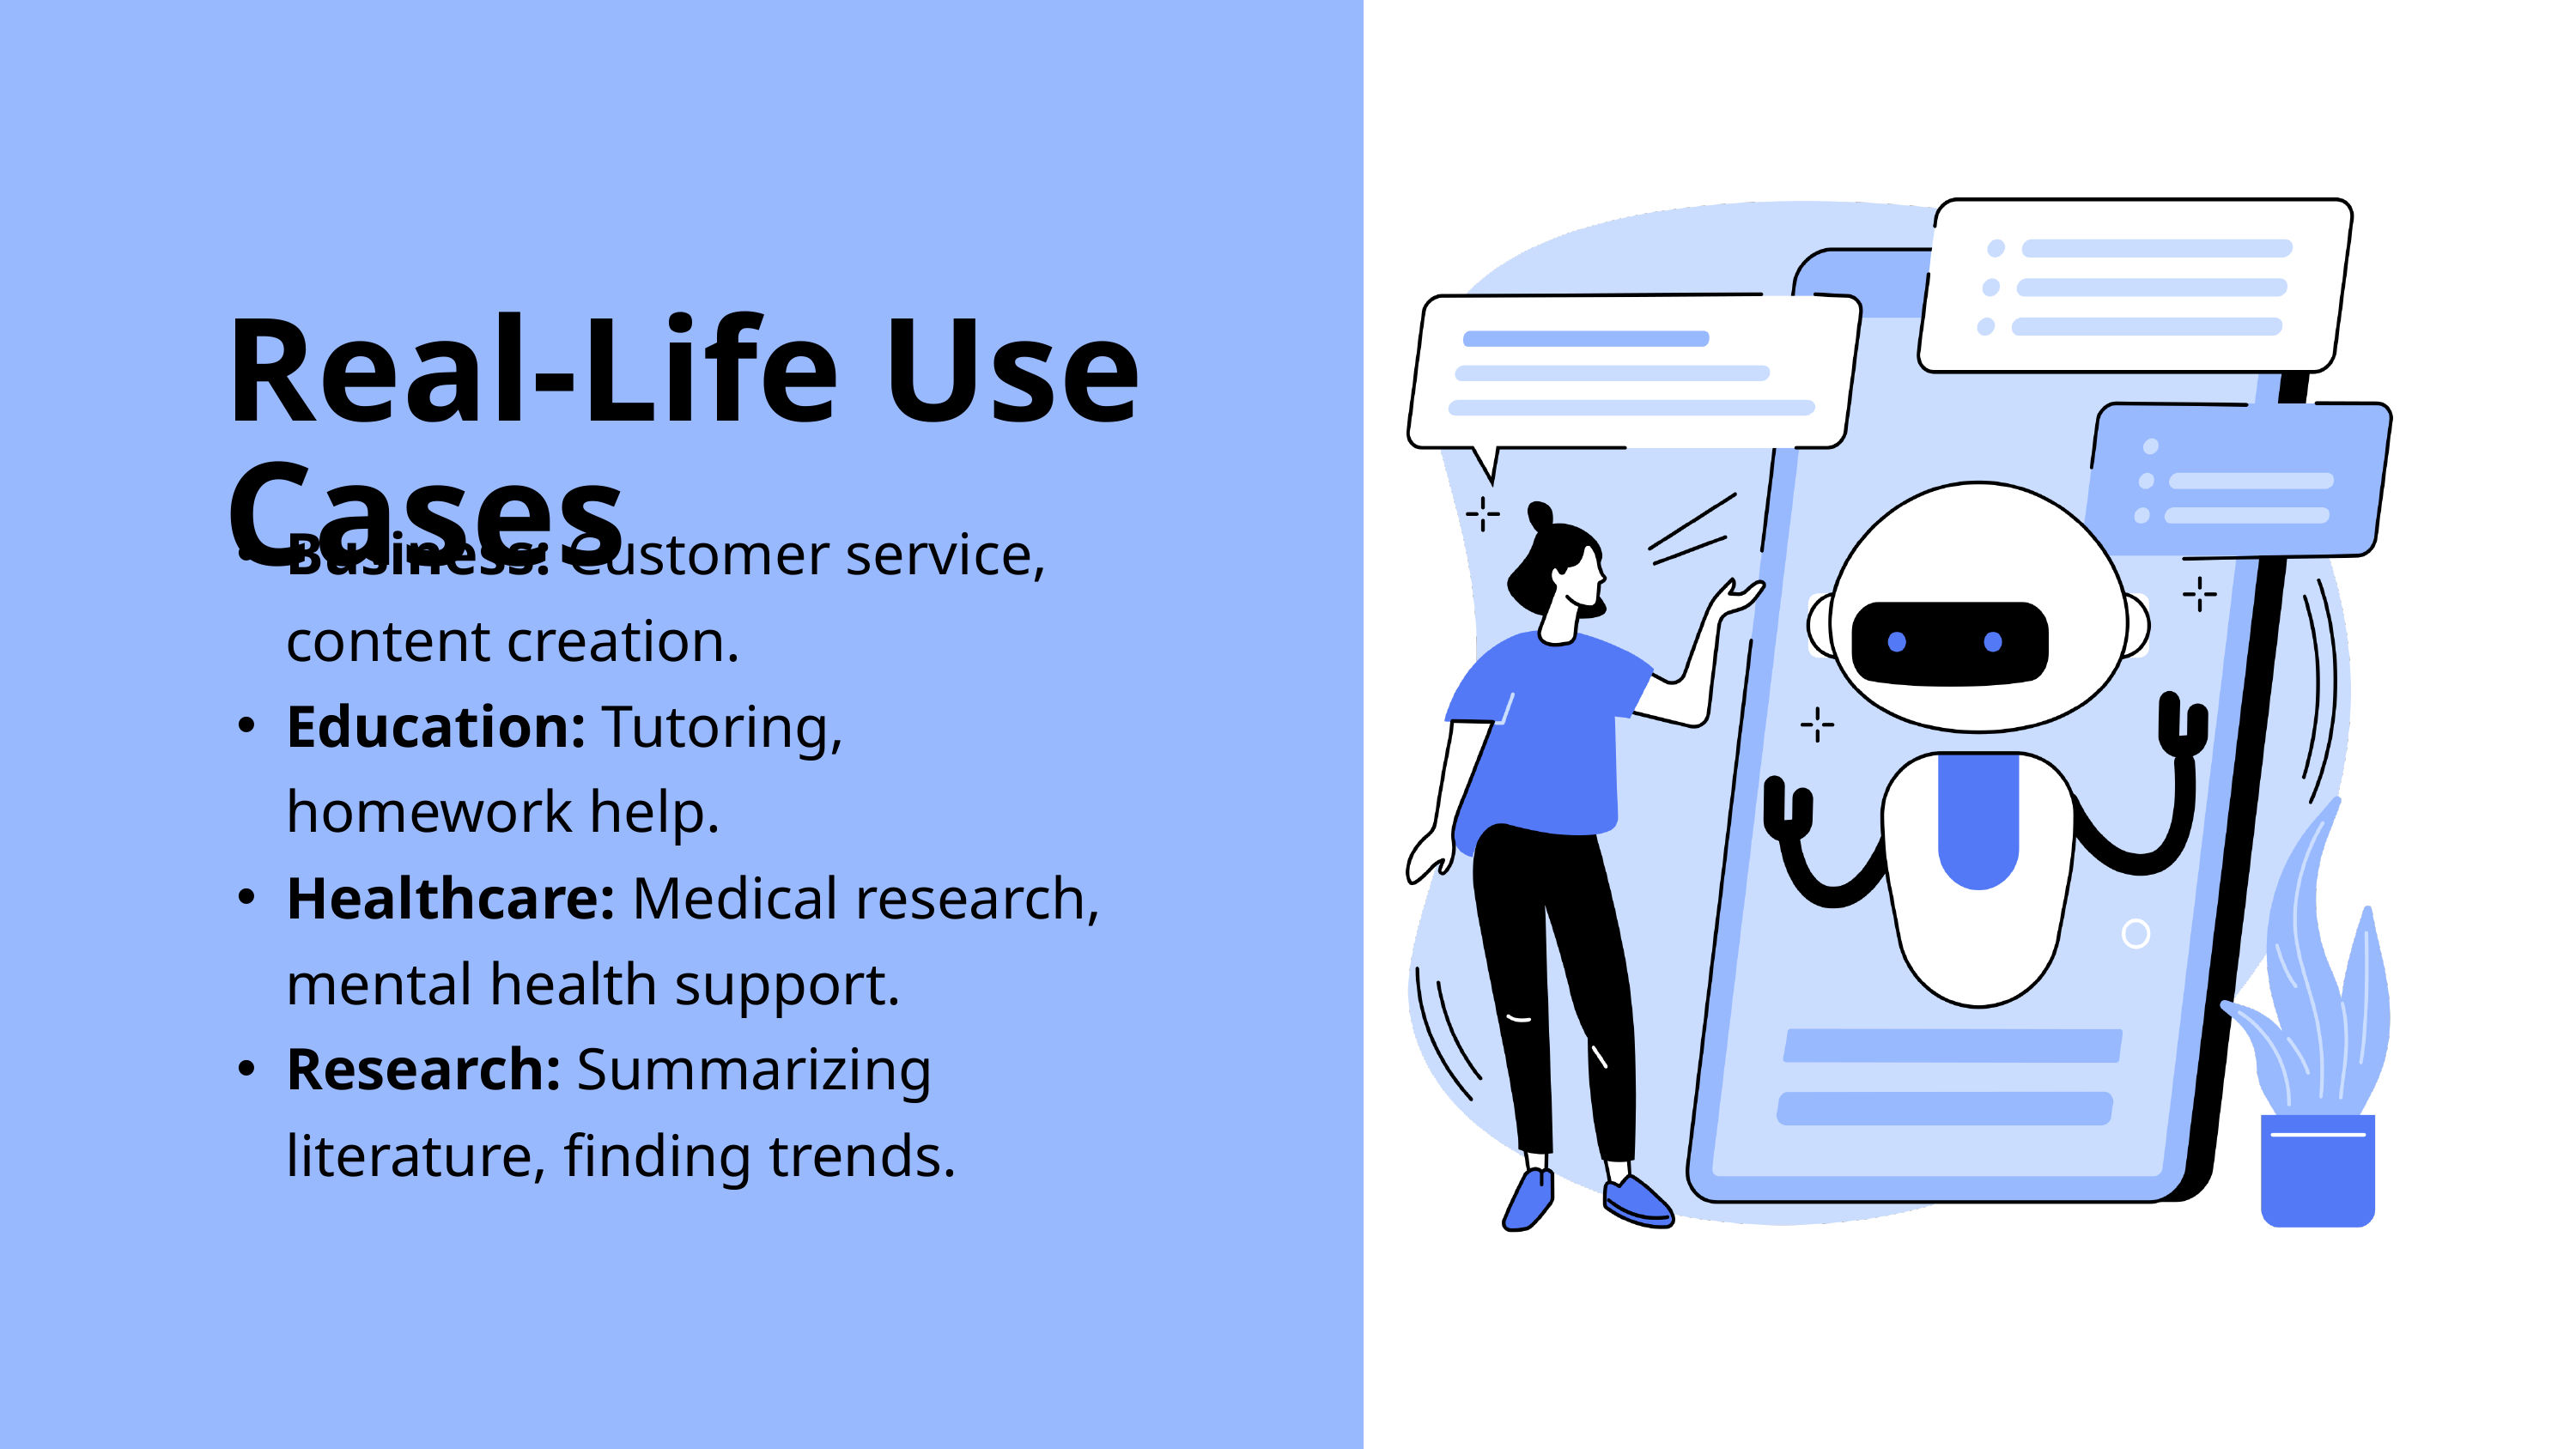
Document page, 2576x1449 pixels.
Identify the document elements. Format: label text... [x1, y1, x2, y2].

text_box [1363, 0, 2576, 1449]
text_box Business: Customer service, content creation. Education: Tutoring, homework help. Healthcare: Medical research, mental health support. Research: Summarizing literature, finding trends. [187, 500, 1147, 1274]
text_box Real-Life Use Cases [222, 305, 1182, 595]
